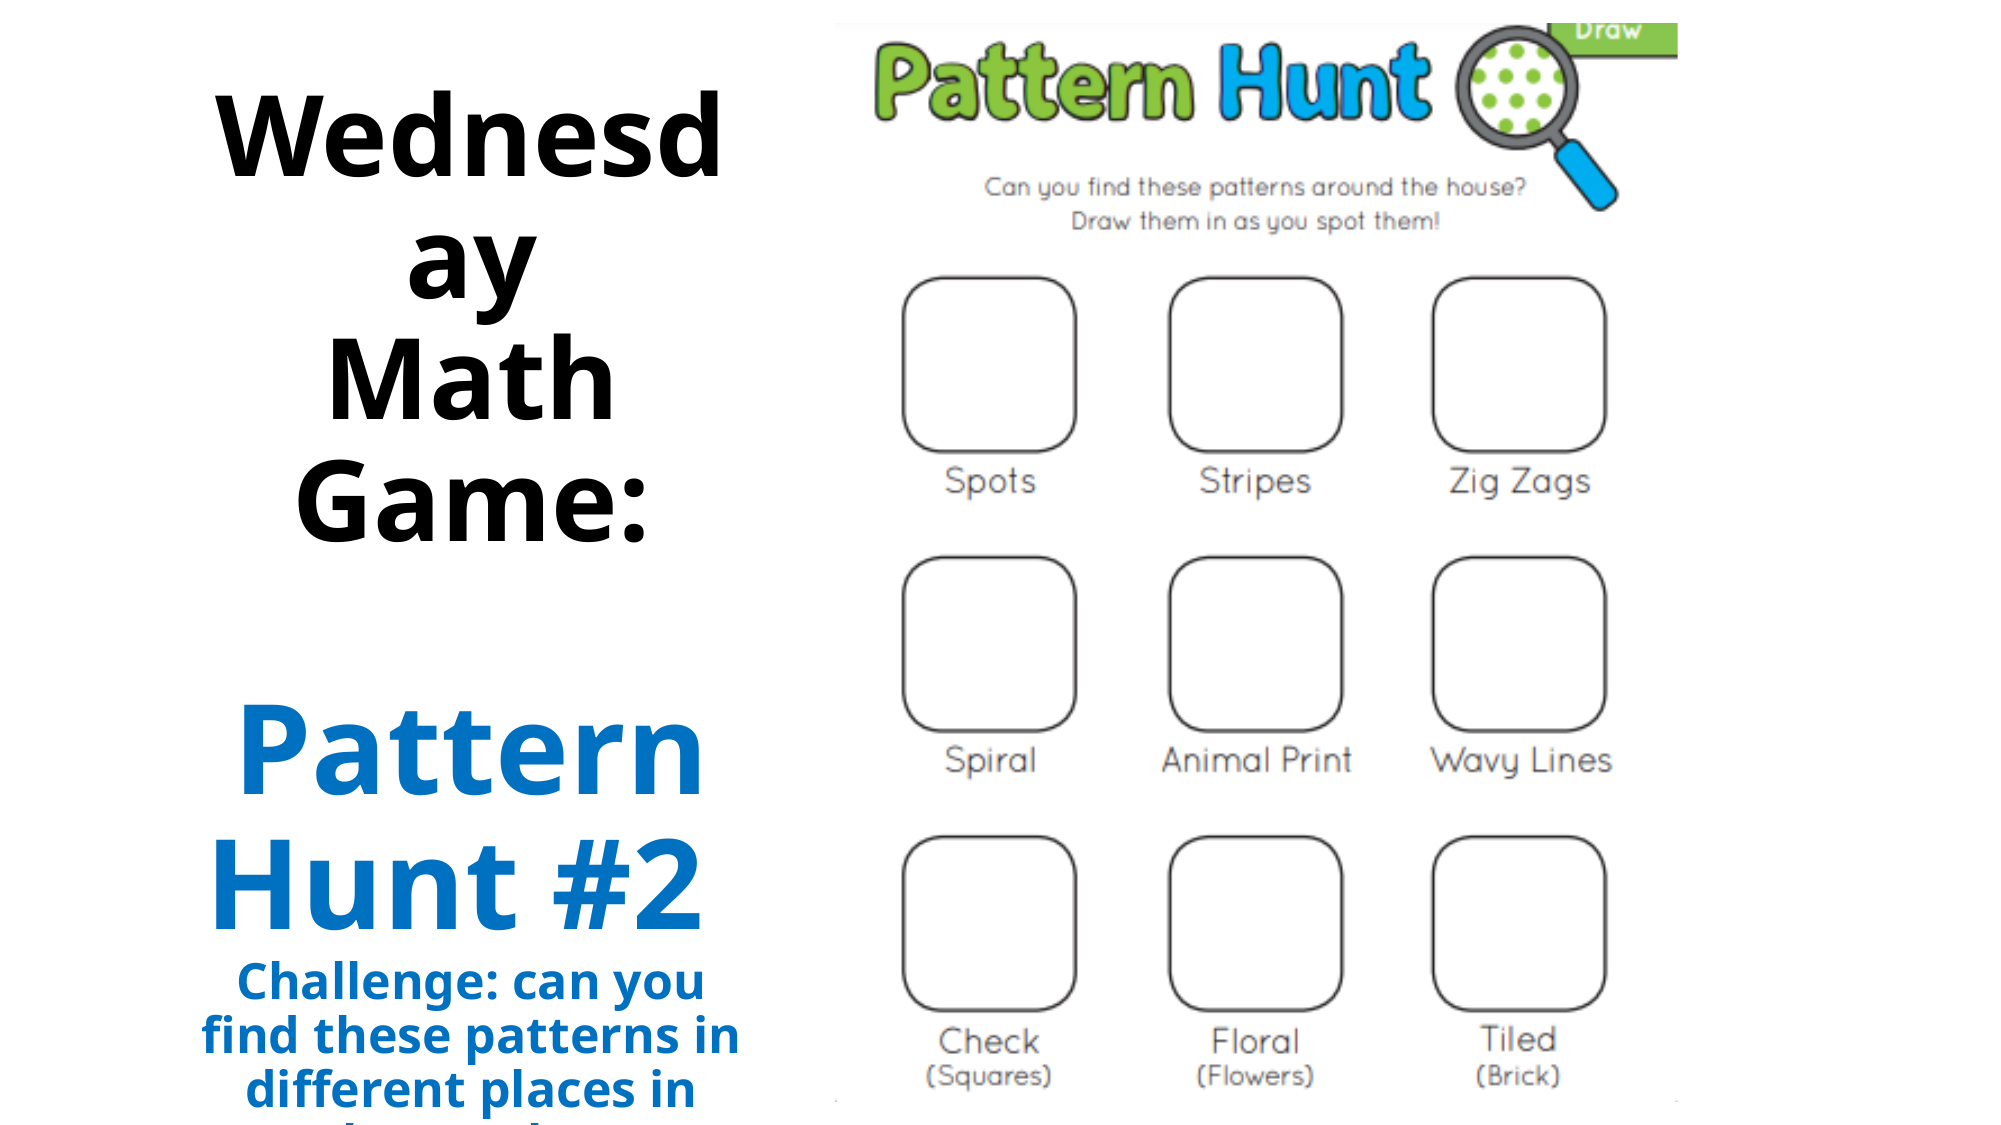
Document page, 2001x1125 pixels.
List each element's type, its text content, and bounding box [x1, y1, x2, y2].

title Wednesday Math Game: Pattern Hunt #2 Challenge: can you find these patterns in different places in your house than you found on Monday? www.viewsfromastepstool.com [172, 59, 771, 646]
picture [835, 23, 1678, 1102]
